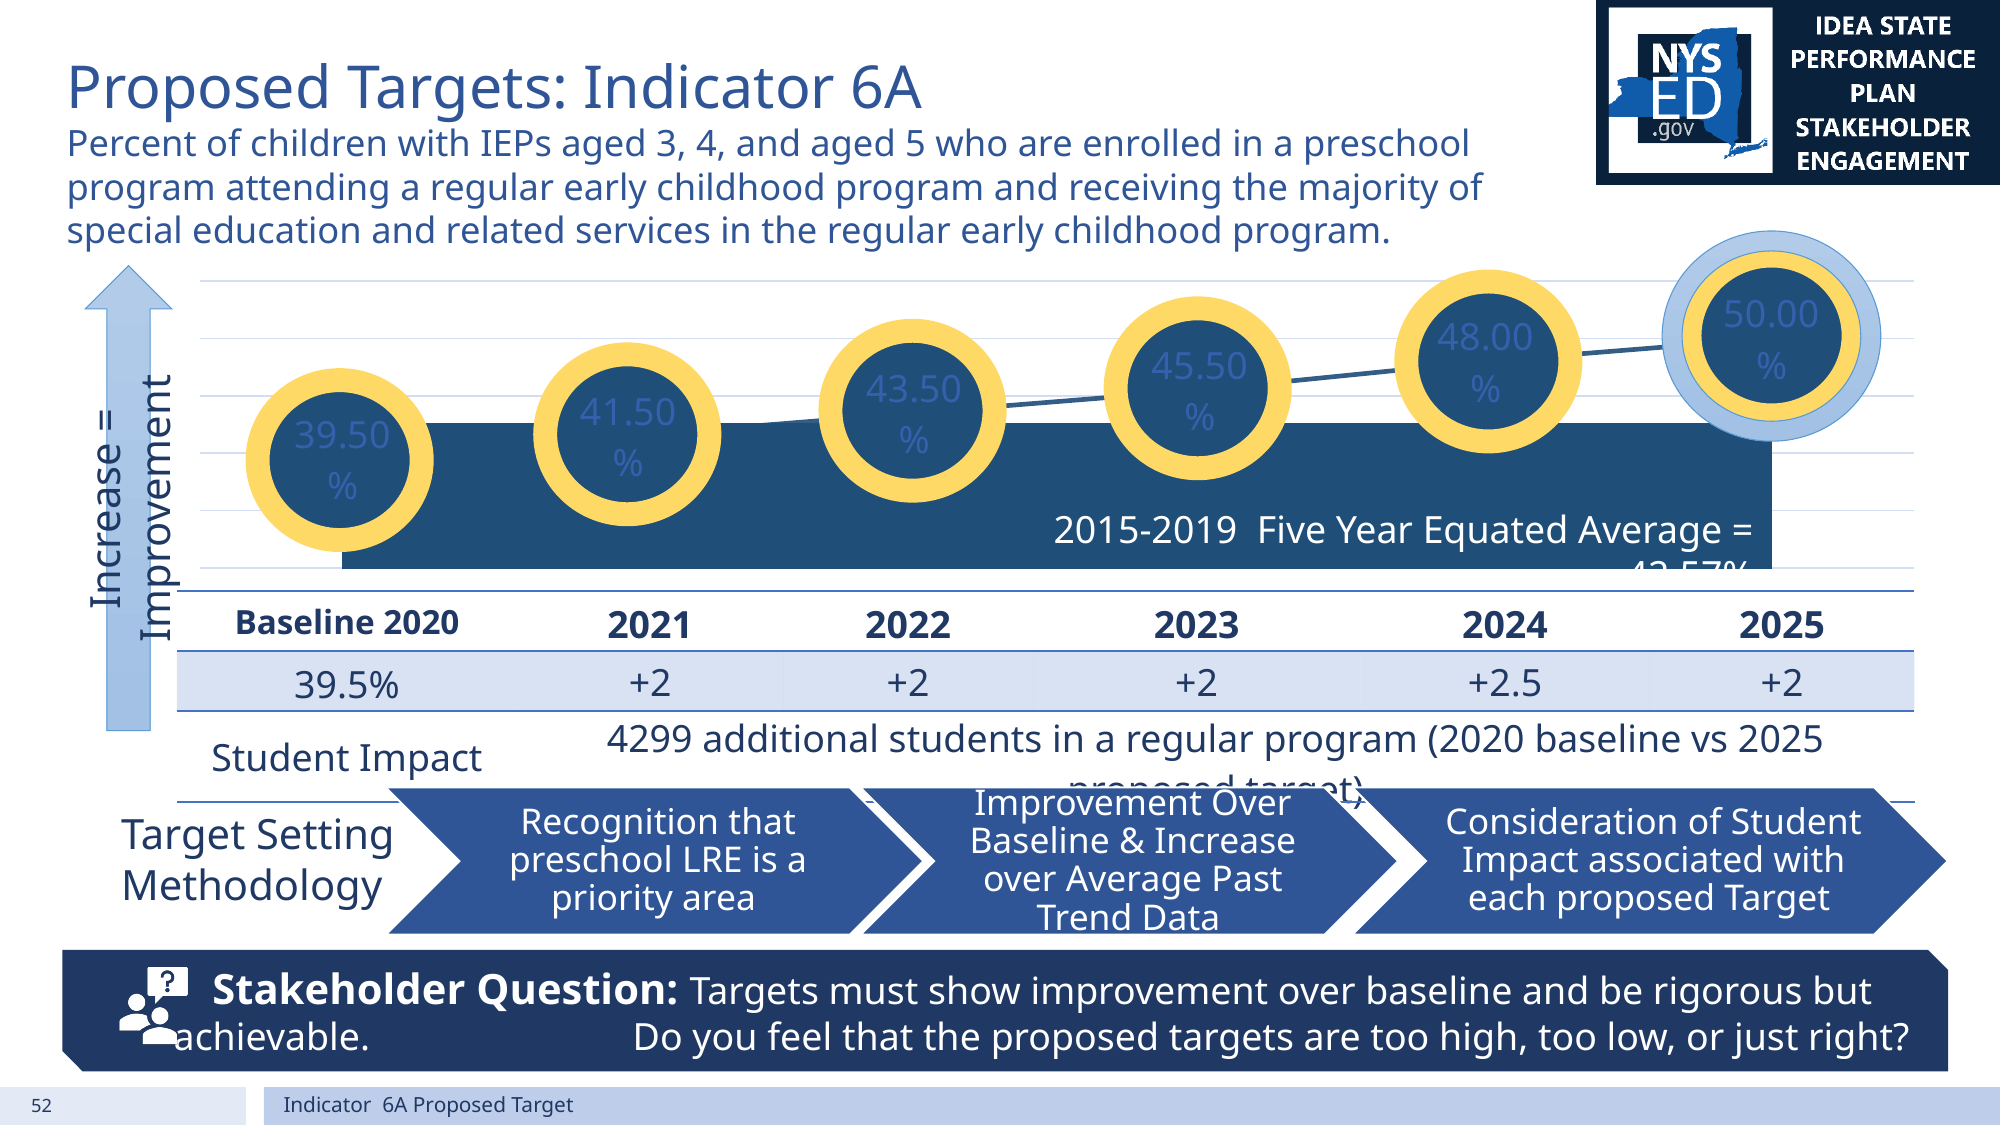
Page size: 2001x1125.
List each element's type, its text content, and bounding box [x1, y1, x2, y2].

footer Indicator 6A Proposed Target [268, 1087, 1769, 1125]
table_cell 39.5% [177, 652, 517, 710]
chart [176, 258, 1977, 592]
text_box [383, 787, 1949, 935]
table_header 4299 additional students in a regular program (2020 baseline vs 2025 proposed target) [517, 711, 1915, 787]
table_cell +2.5 [1360, 652, 1650, 710]
table_header 2023 [1033, 592, 1360, 650]
table_cell +2 [1650, 652, 1914, 710]
table_header Baseline 2020 [177, 592, 517, 650]
picture [107, 959, 200, 1053]
table_cell +2 [783, 652, 1033, 710]
table_header 2025 [1650, 592, 1914, 650]
text_box Stakeholder Question: Targets must show improvement over baseline and be rigorous but achievable. Do you feel that the proposed targets are too high, too low, or just right? [62, 949, 1949, 1072]
title Proposed Targets: Indicator 6A Percent of children with IEPs aged 3, 4, and aged 5 who are enrolled in a preschool program attending a regular early childhood program and receiving the majority of special education and related services in the regular early childhood program. [51, 41, 1569, 259]
text_box Target Setting Methodology [106, 801, 383, 916]
table_cell +2 [1033, 652, 1360, 710]
table_header 2024 [1360, 592, 1650, 650]
text_box [1740, 252, 1802, 258]
picture [1596, 0, 2000, 185]
table_header 2022 [783, 592, 1033, 650]
text_box Increase = Improvement [84, 264, 173, 732]
table_header Student Impact [177, 711, 517, 801]
slide_number 52 [0, 1087, 68, 1125]
table_cell +2 [517, 652, 783, 710]
table_header 2021 [517, 592, 783, 650]
text_box [1697, 230, 1846, 258]
